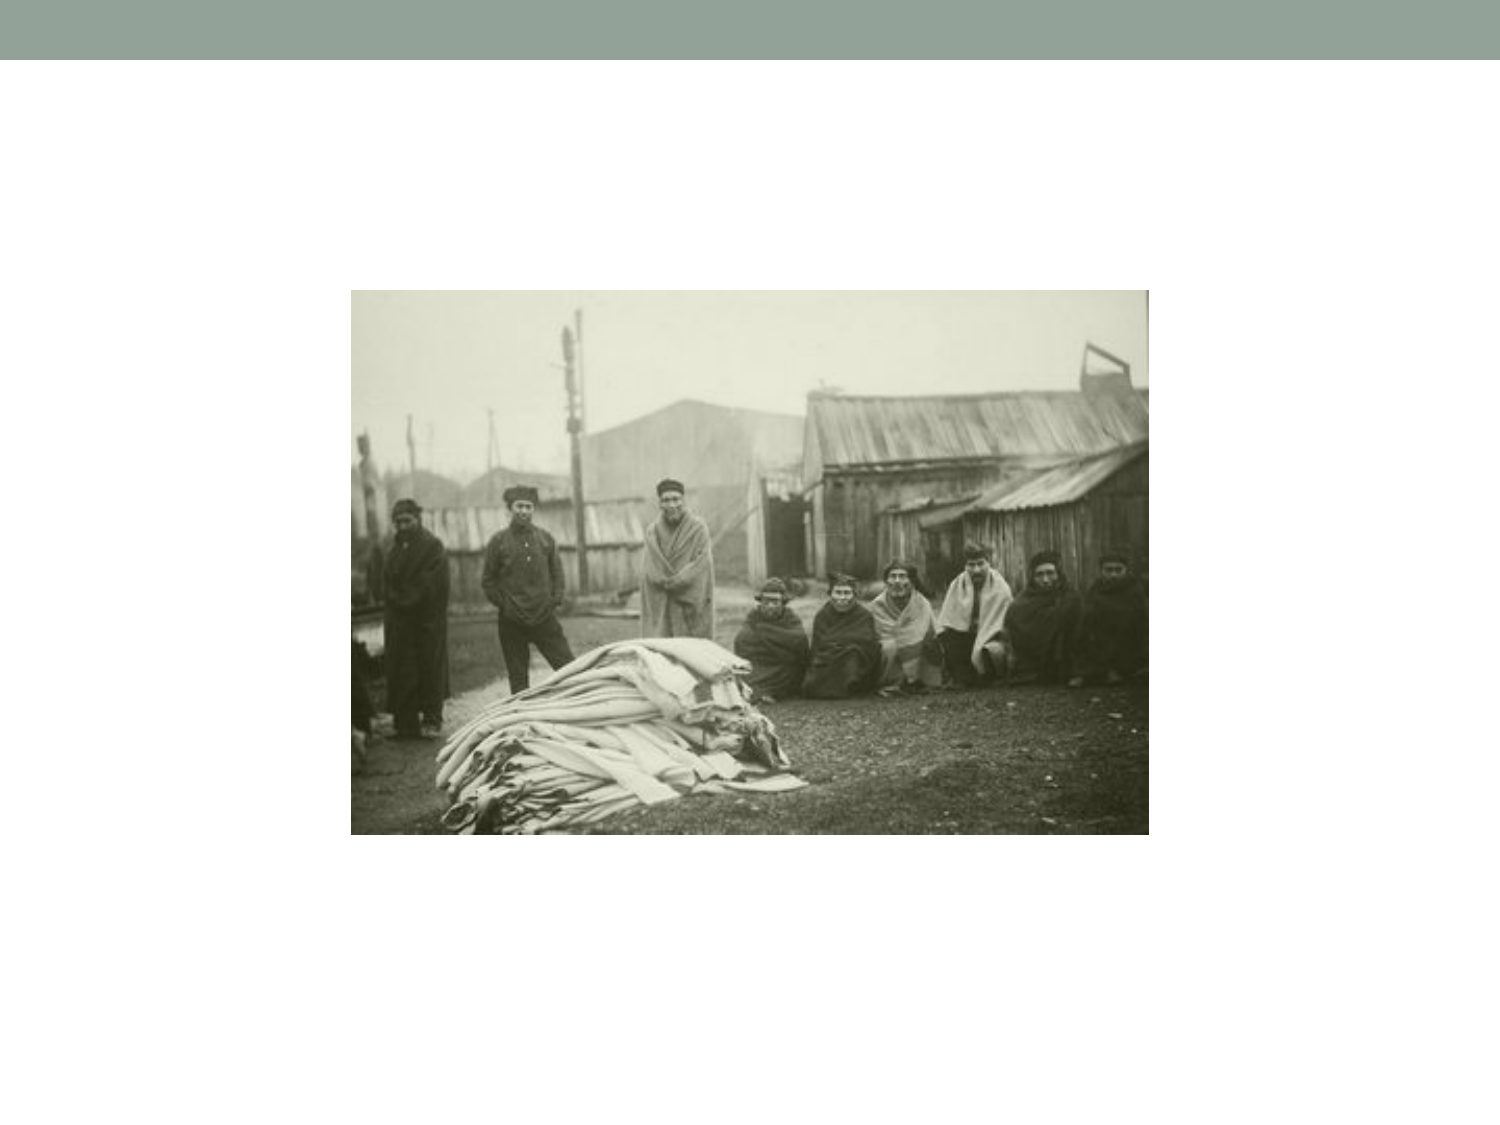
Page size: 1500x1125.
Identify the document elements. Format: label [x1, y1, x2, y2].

picture [350, 290, 1150, 835]
